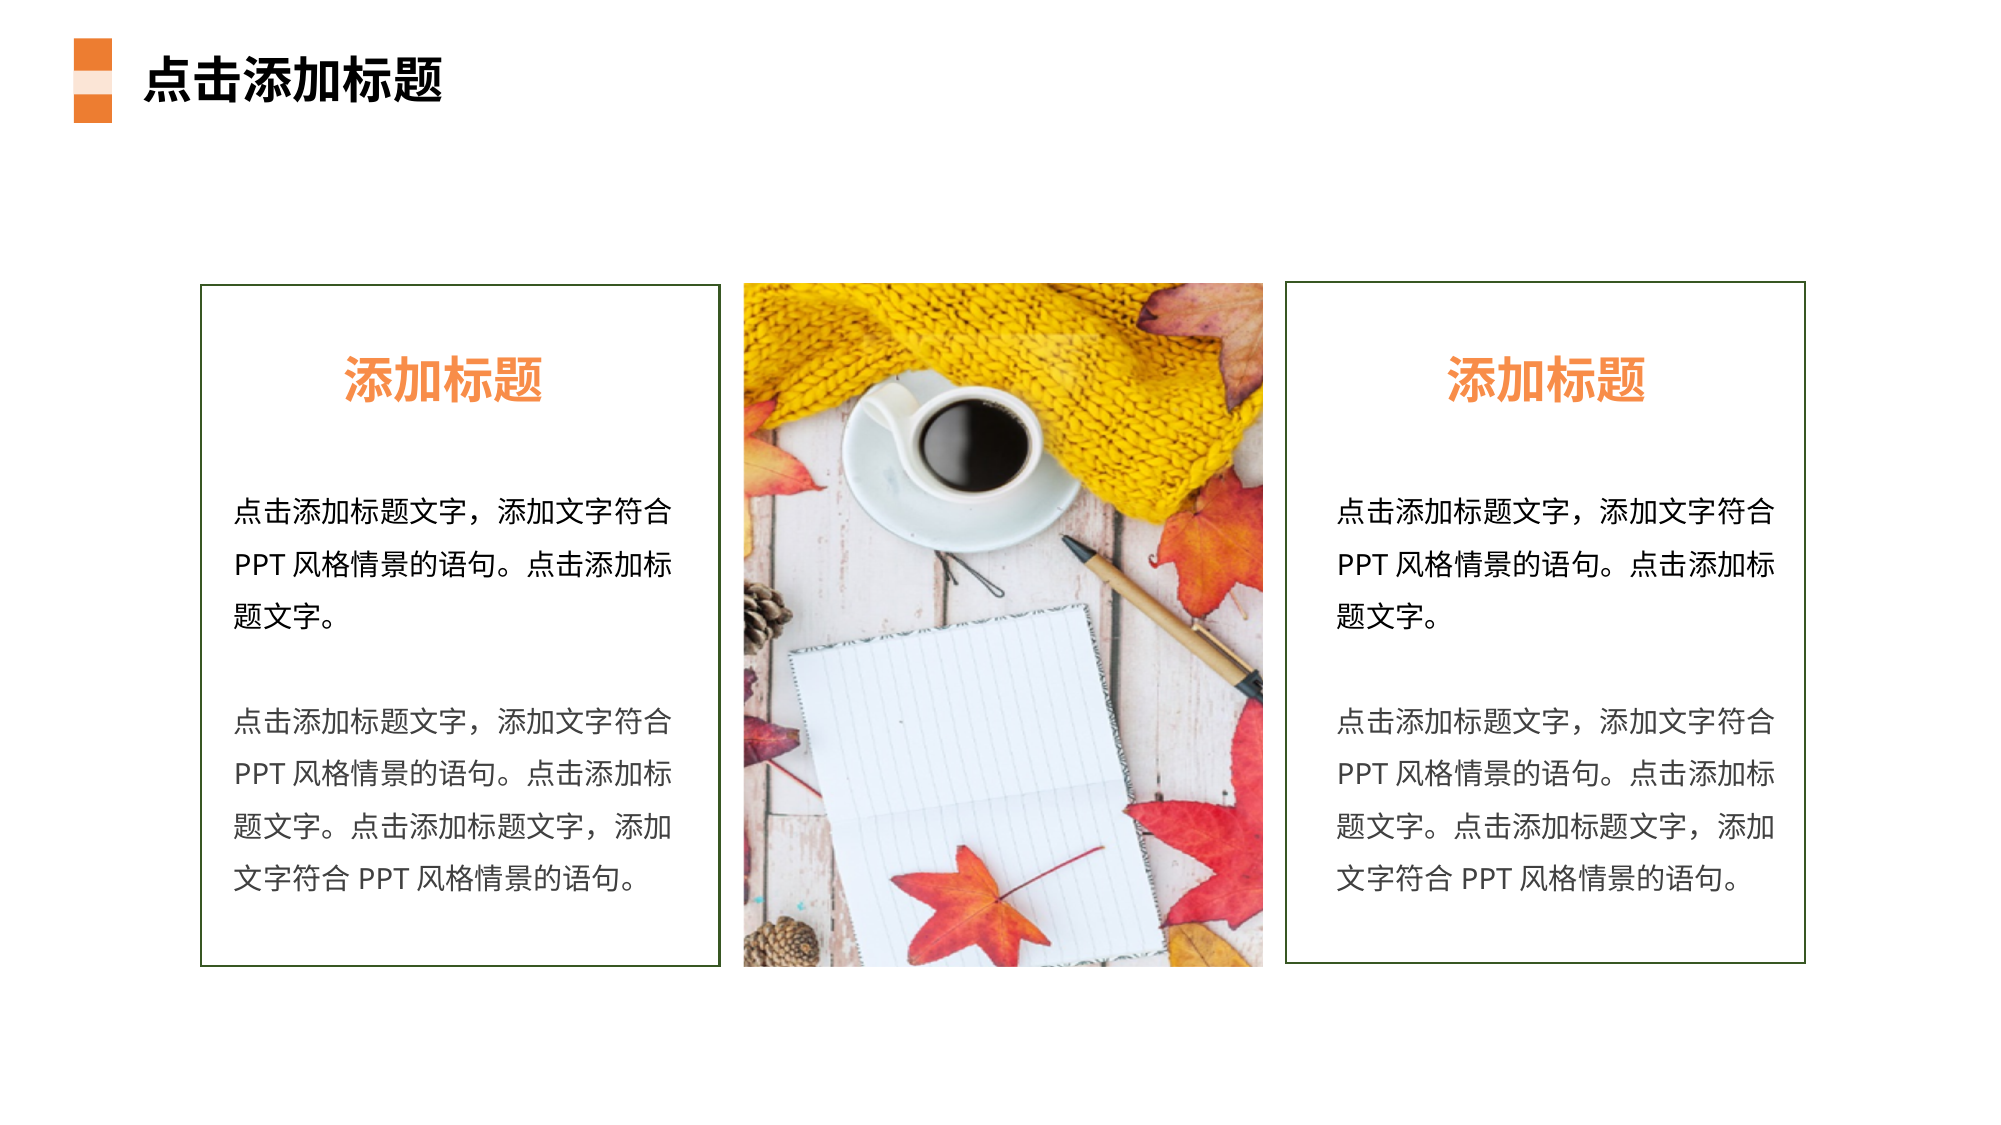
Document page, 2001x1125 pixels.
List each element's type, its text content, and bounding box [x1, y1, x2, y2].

text_box 点击添加标题文字，添加文字符合PPT风格情景的语句。点击添加标题文字。 点击添加标题文字，添加文字符合PPT风格情景的语句。点击添加标题文字。点击添加标题文字，添加文字符合PPT风格情景的语句。 [1322, 468, 1805, 903]
text_box 添加标题 [1431, 334, 1696, 431]
text_box 点击添加标题文字，添加文字符合PPT风格情景的语句。点击添加标题文字。 点击添加标题文字，添加文字符合PPT风格情景的语句。点击添加标题文字。点击添加标题文字，添加文字符合PPT风格情景的语句。 [219, 468, 702, 903]
text_box 添加标题 [328, 334, 593, 431]
picture [660, 283, 1346, 966]
text_box [200, 284, 721, 967]
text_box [73, 38, 112, 123]
text_box 点击添加标题 [127, 34, 589, 131]
text_box [1285, 281, 1806, 964]
